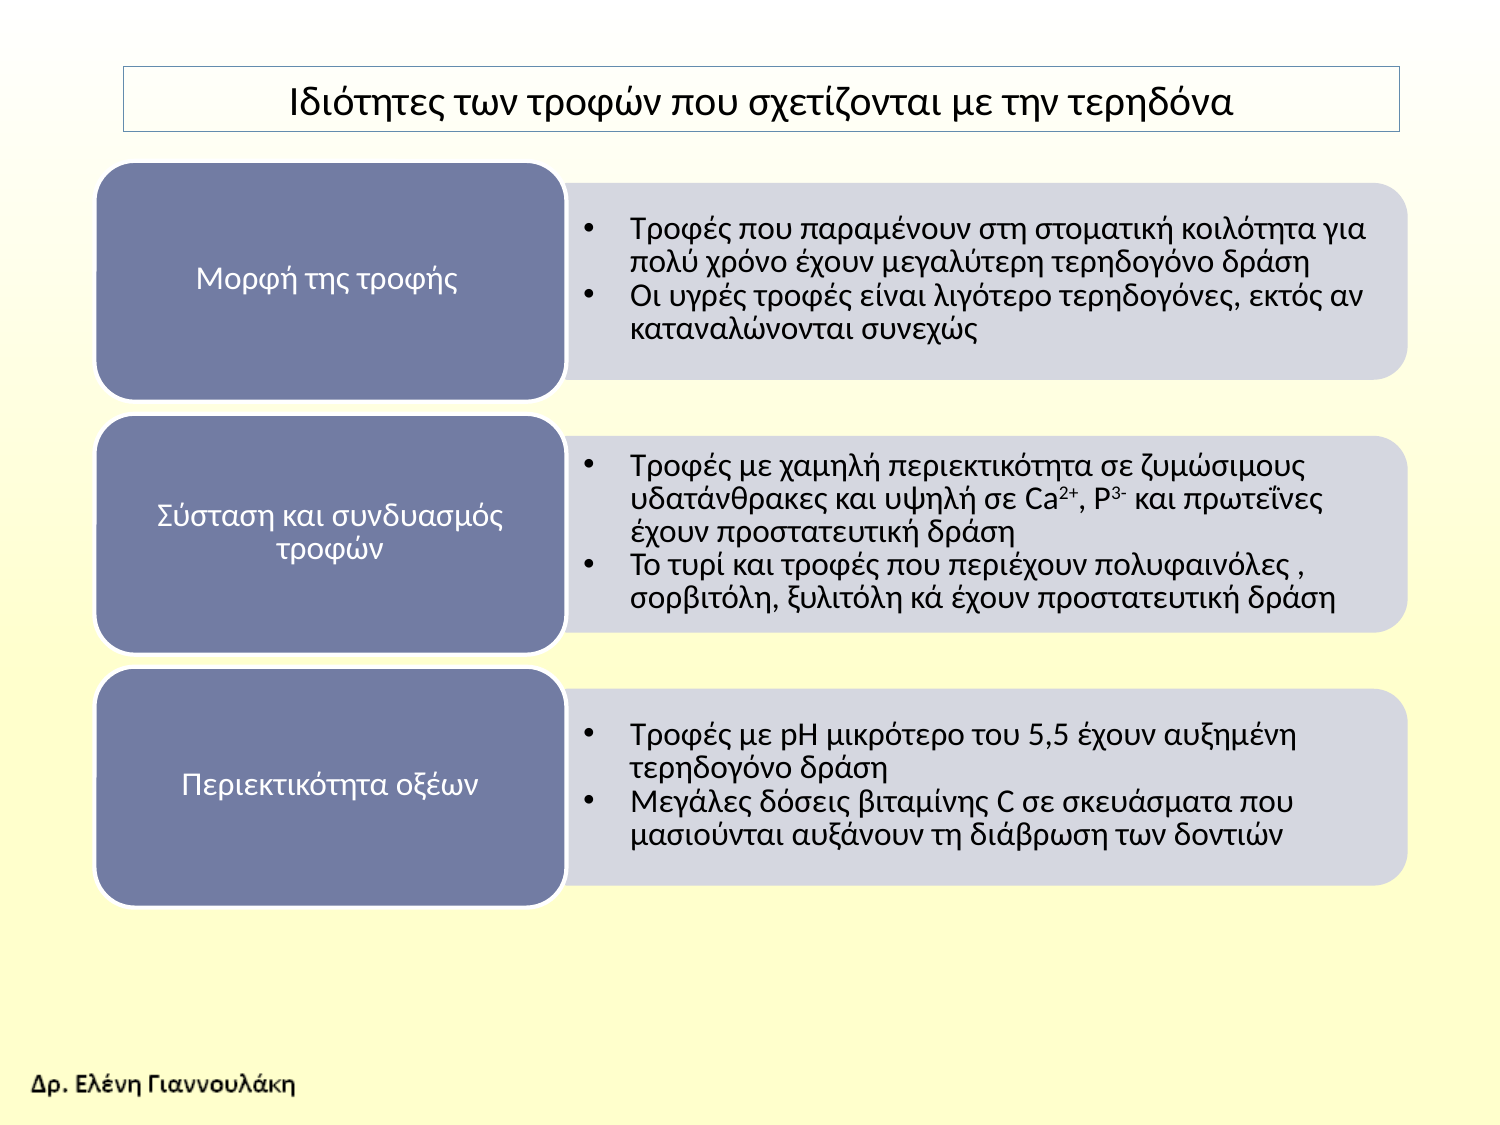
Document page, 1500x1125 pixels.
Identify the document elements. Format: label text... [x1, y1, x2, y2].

picture [0, 0, 1500, 1125]
text_box Ιδιότητες των τροφών που σχετίζονται με την τερηδόνα [123, 66, 1400, 132]
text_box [94, 160, 1406, 908]
